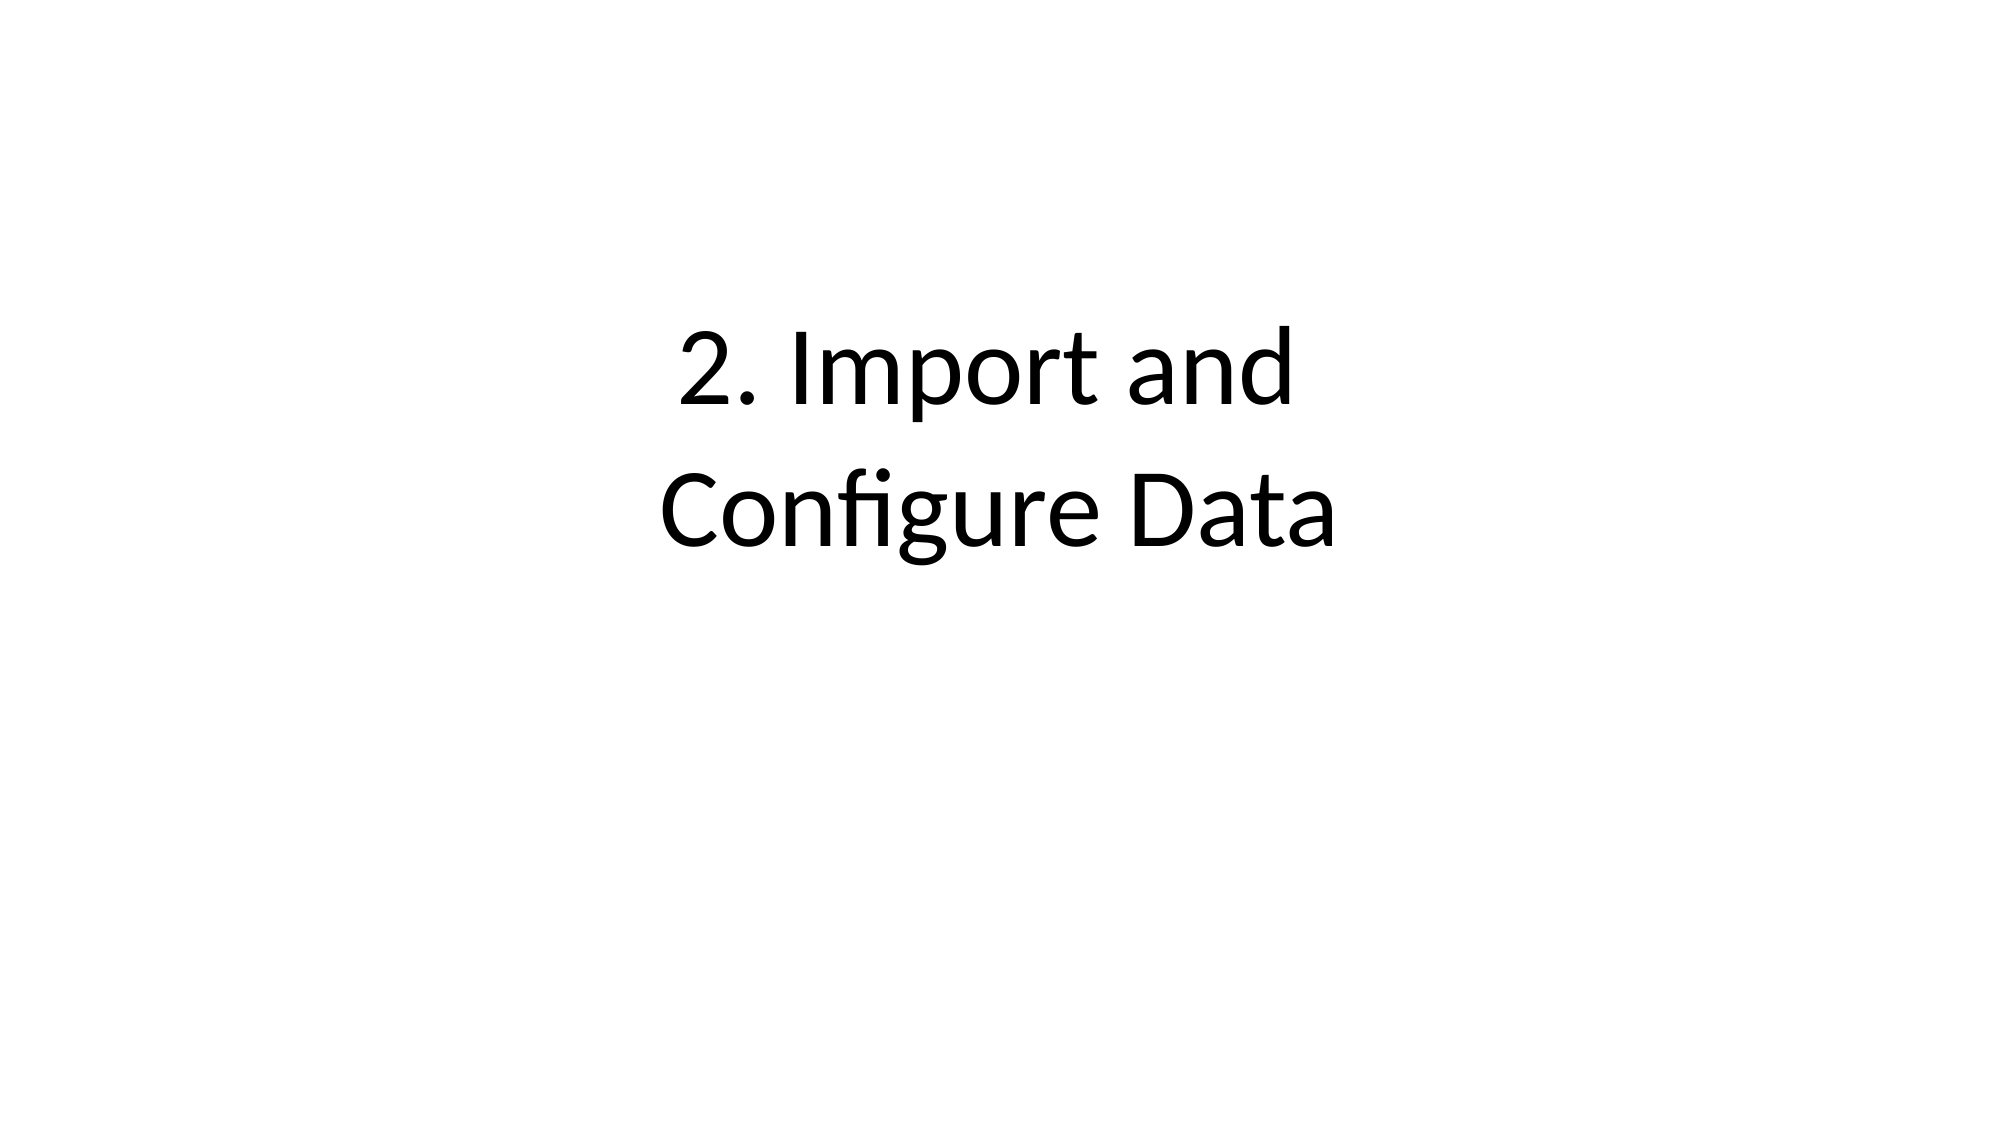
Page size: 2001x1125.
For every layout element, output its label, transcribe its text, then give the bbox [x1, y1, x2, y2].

list 2. Import and Configure Data [137, 299, 1863, 1014]
